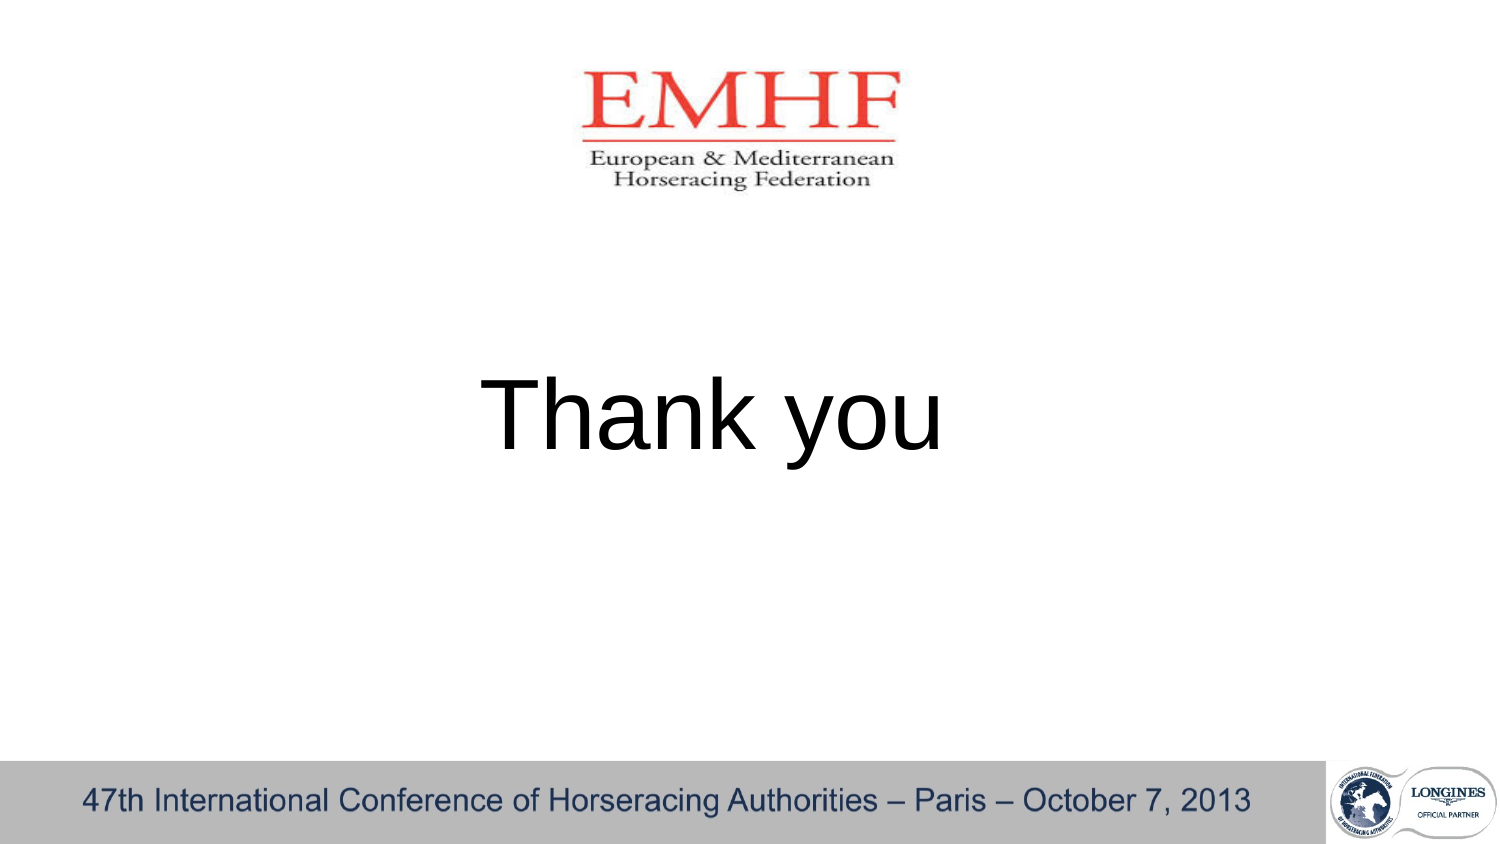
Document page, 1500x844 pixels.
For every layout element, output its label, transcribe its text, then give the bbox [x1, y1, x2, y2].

subtitle Thank you [324, 342, 1100, 440]
picture [0, 0, 1500, 844]
